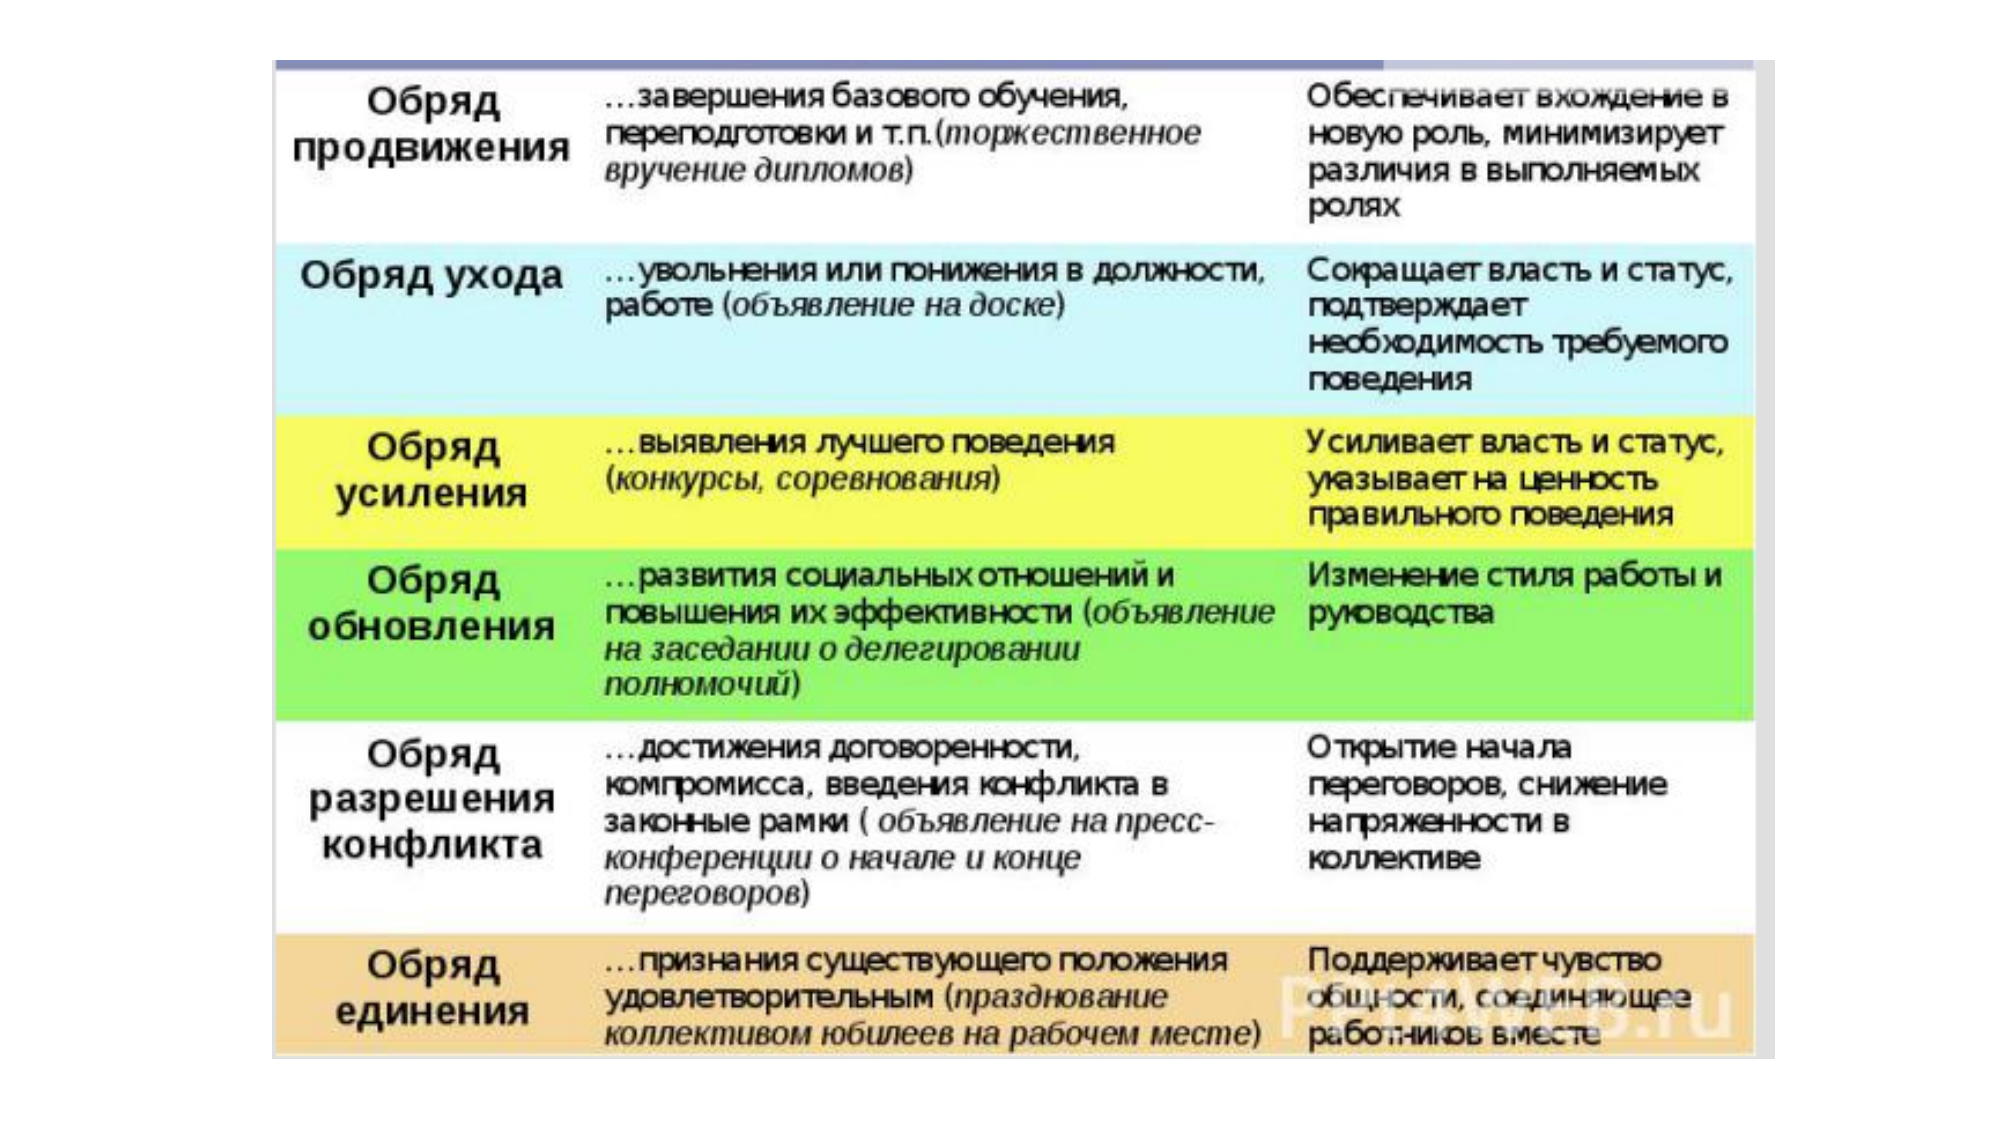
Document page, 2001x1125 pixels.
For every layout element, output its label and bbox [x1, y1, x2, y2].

picture [272, 60, 1775, 1059]
